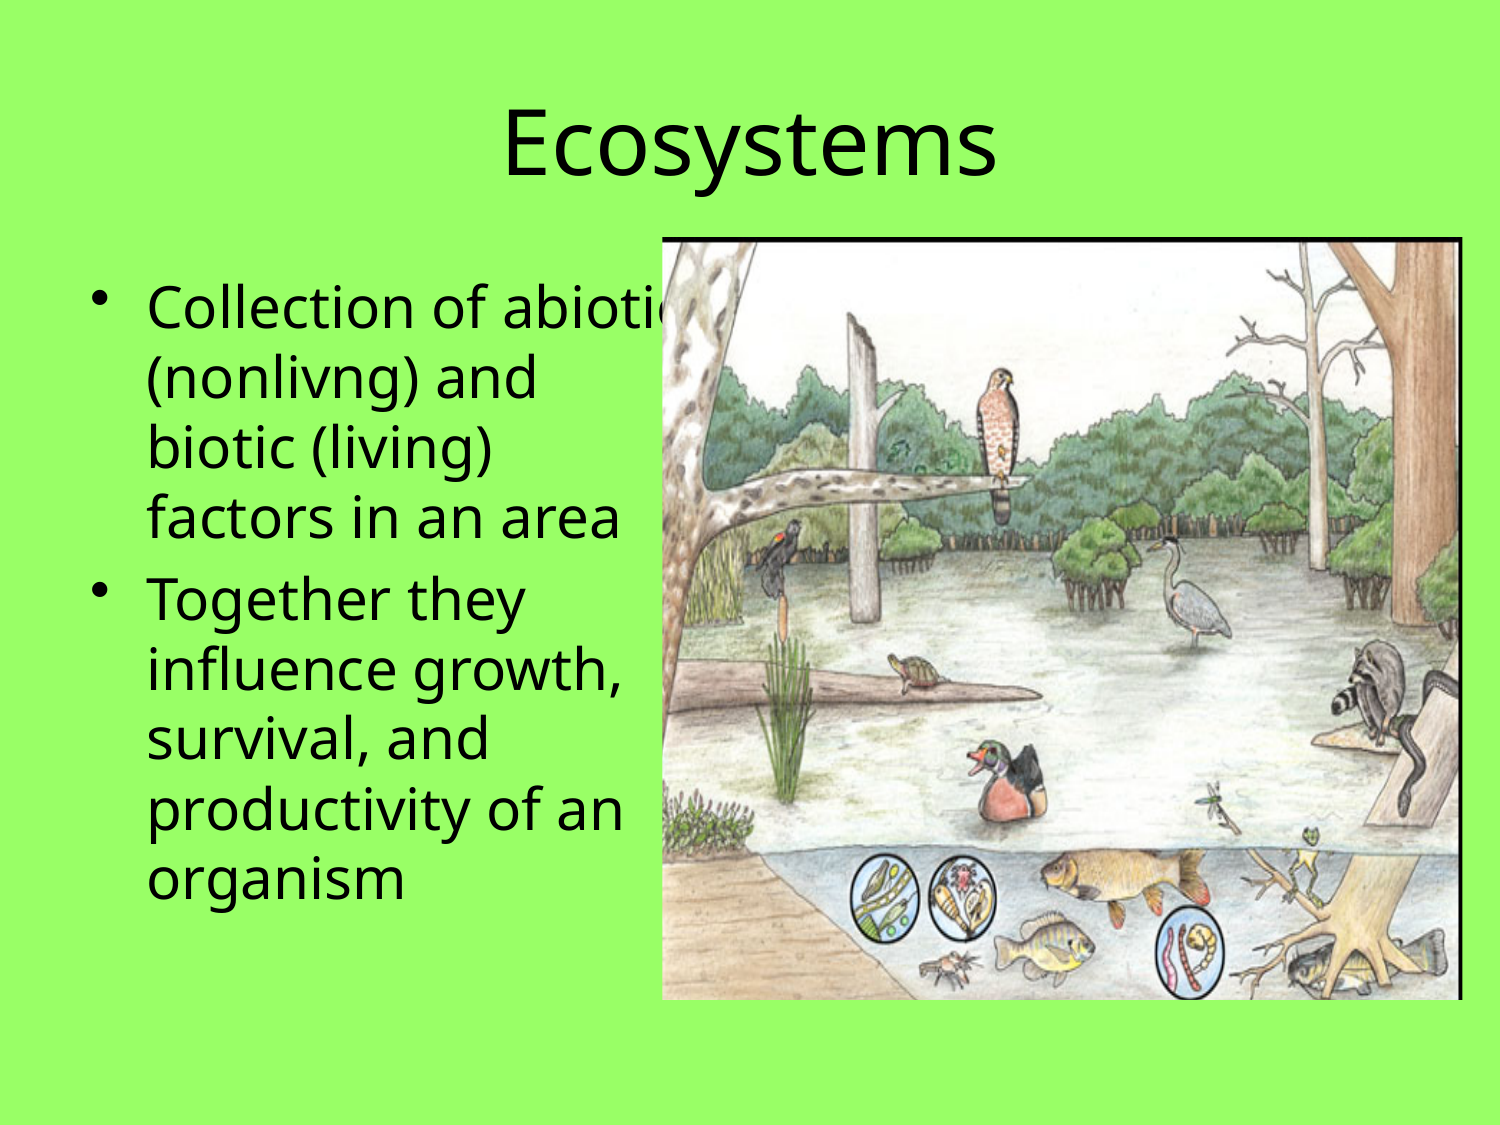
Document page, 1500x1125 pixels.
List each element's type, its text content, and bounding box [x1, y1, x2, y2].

list Collection of abiotic (nonlivng) and biotic (living) factors in an area Together they influence growth, survival, and productivity of an organism [74, 262, 659, 1006]
title Ecosystems [74, 44, 1426, 233]
picture [662, 237, 1463, 1001]
